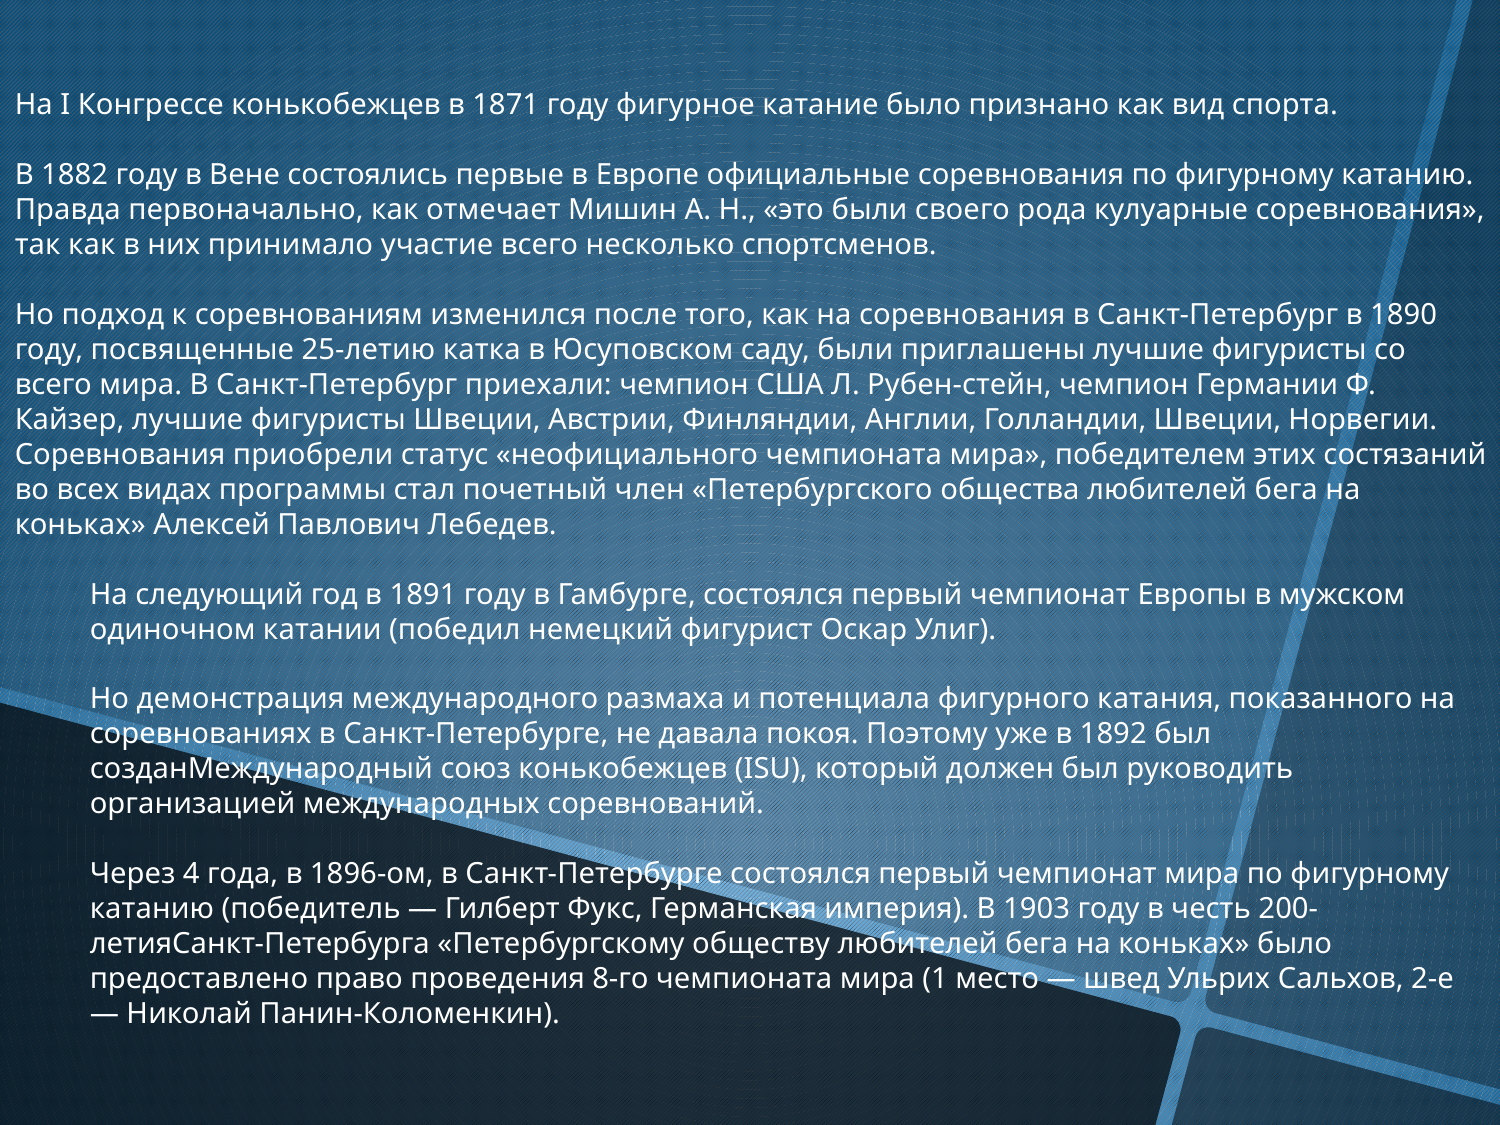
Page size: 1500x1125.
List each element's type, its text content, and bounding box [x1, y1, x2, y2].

text_box На I Конгрессе конькобежцев в 1871 году фигурное катание было признано как вид спорта. В 1882 году в Вене состоялись первые в Европе официальные соревнования по фигурному катанию. Правда первоначально, как отмечает Мишин А. Н., «это были своего рода кулуарные соревнования», так как в них принимало участие всего несколько спортсменов. Но подход к соревнованиям изменился после того, как на соревнования в Санкт-Петербург в 1890 году, посвященные 25-летию катка в Юсуповском саду, были приглашены лучшие фигуристы со всего мира. В Санкт-Петербург приехали: чемпион США Л. Рубен-стейн, чемпион Германии Ф. Кайзер, лучшие фигуристы Швеции, Австрии, Финляндии, Англии, Голландии, Швеции, Норвегии. Соревнования приобрели статус «неофициального чемпионата мира», победителем этих состязаний во всех видах программы стал почетный член «Петербургского общества любителей бега на коньках» Алексей Павлович Лебедев. На следующий год в 1891 году в Гамбурге, состоялся первый чемпионат Европы в мужском одиночном катании (победил немецкий фигурист Оскар Улиг). Но демонстрация международного размаха и потенциала фигурного катания, показанного на соревнованиях в Санкт-Петербурге, не давала покоя. Поэтому уже в 1892 был созданМеждународный союз конькобежцев (ISU), который должен был руководить организацией международных соревнований. Через 4 года, в 1896-ом, в Санкт-Петербурге состоялся первый чемпионат мира по фигурному катанию (победитель — Гилберт Фукс, Германская империя). В 1903 году в честь 200-летияСанкт-Петербурга «Петербургскому обществу любителей бега на коньках» было предоставлено право проведения 8-го чемпионата мира (1 место — швед Ульрих Сальхов, 2-е — Николай Панин-Коломенкин). [0, 78, 1500, 1037]
